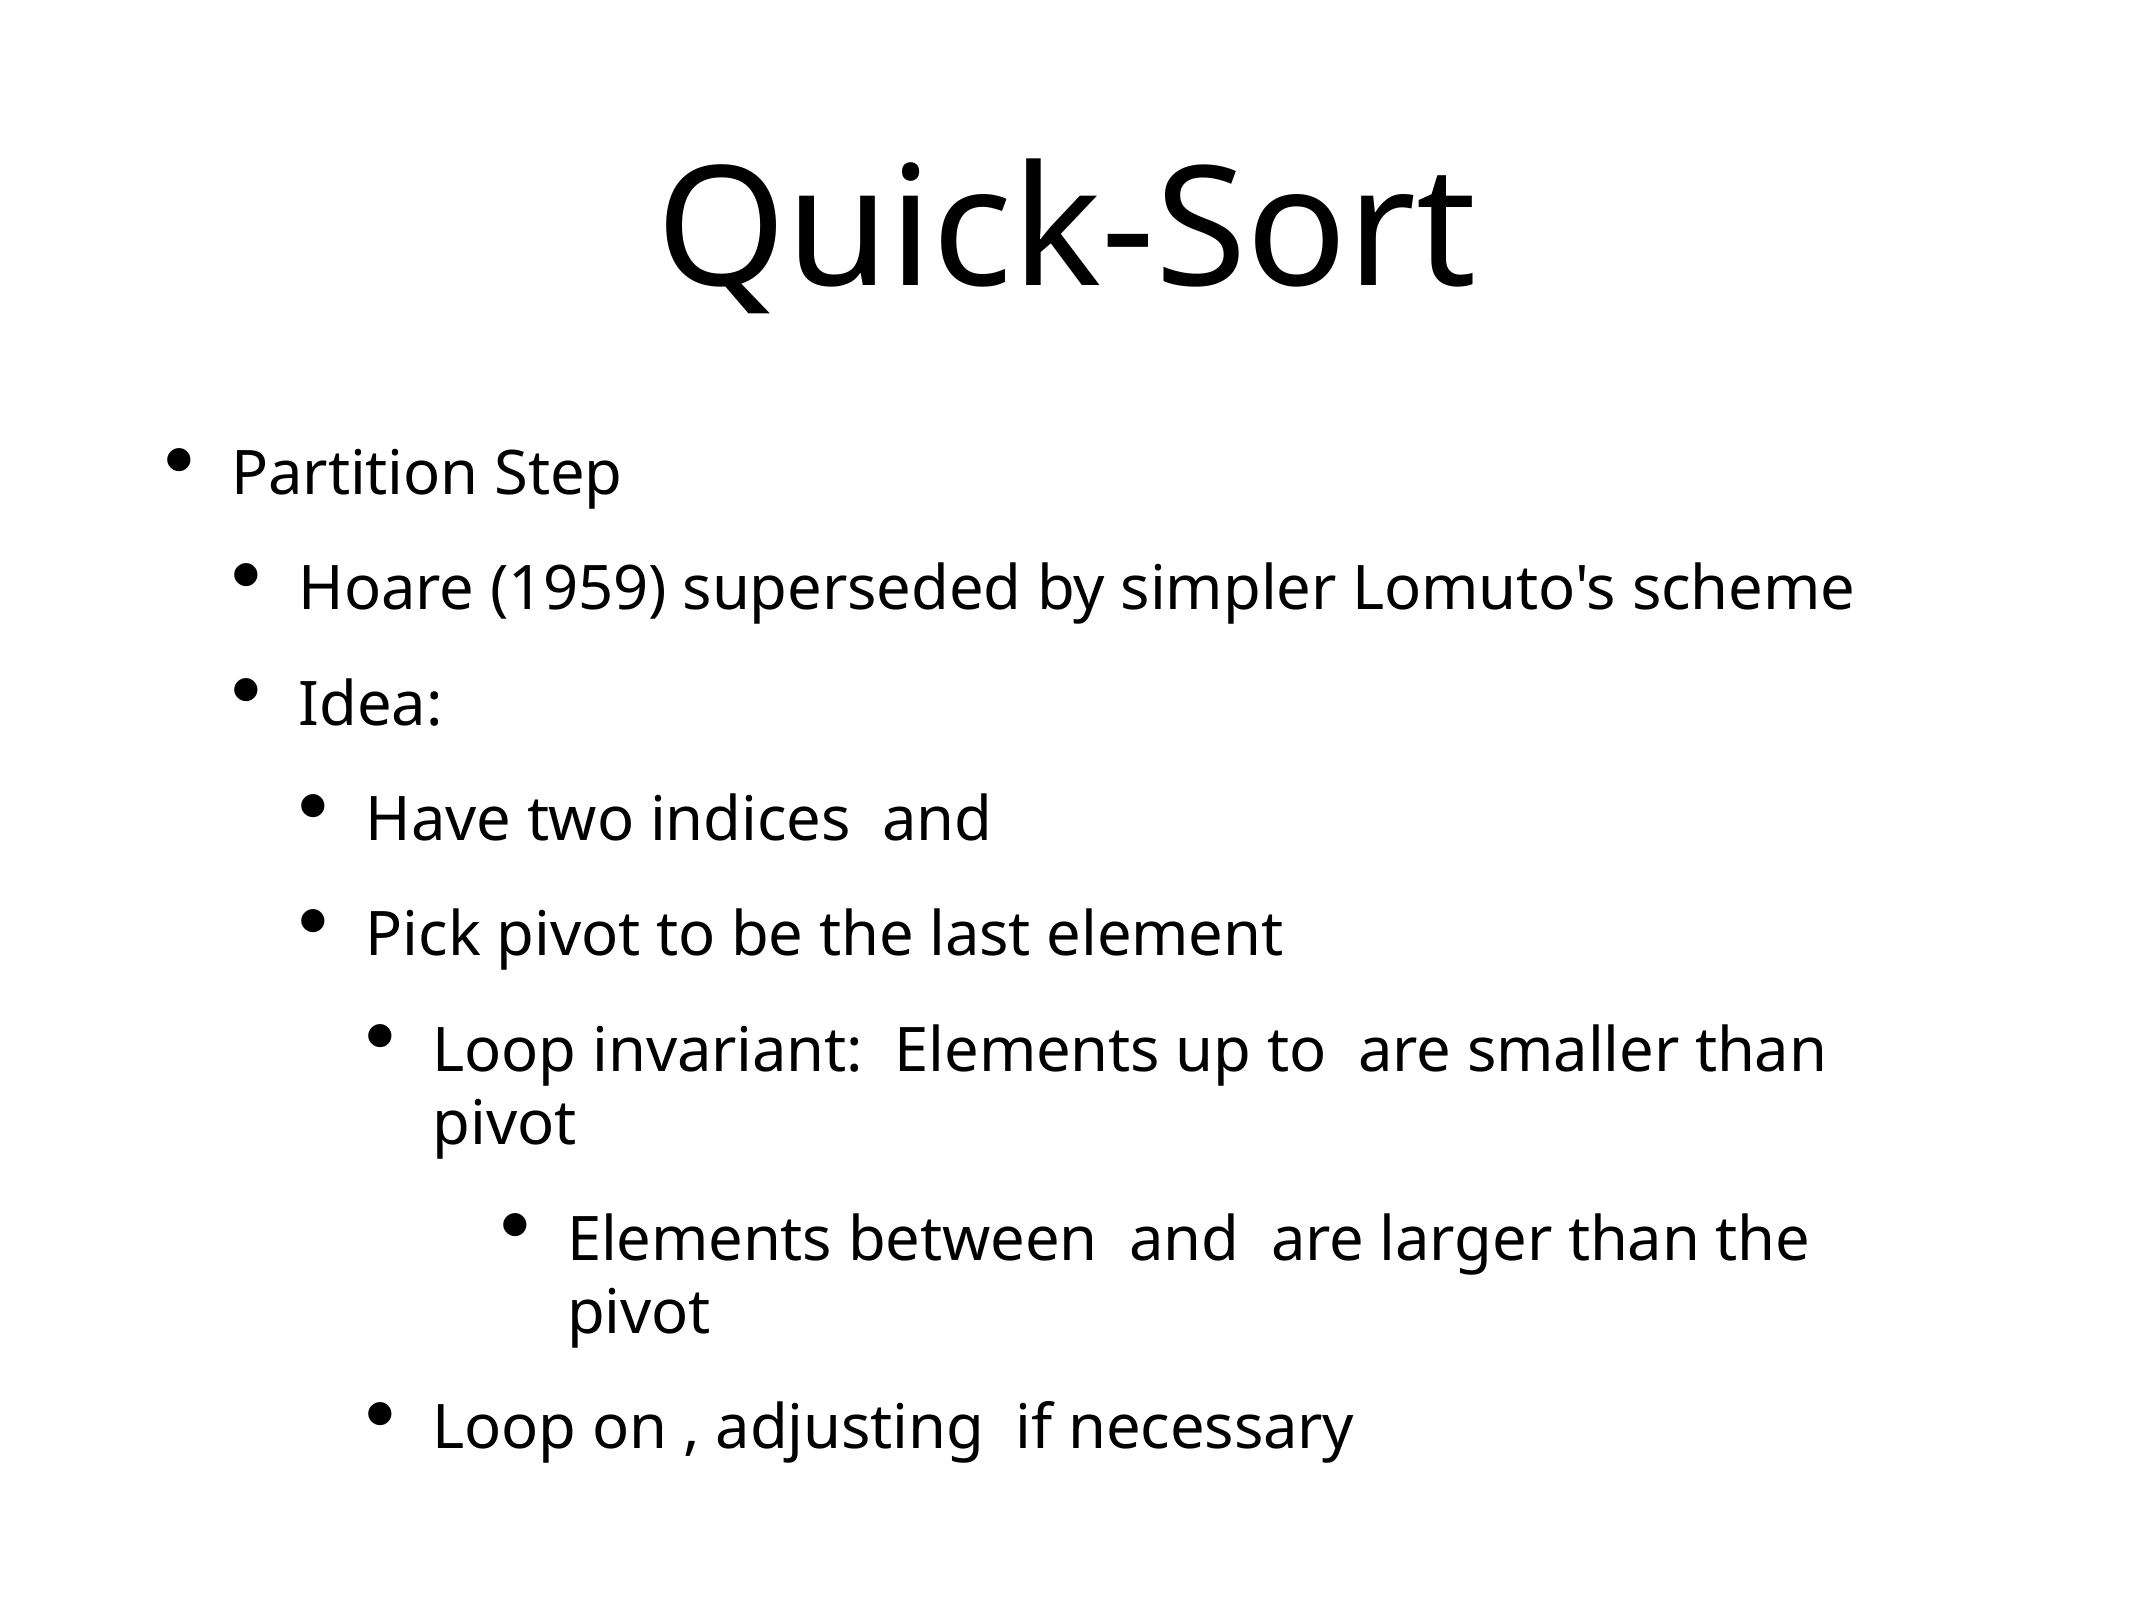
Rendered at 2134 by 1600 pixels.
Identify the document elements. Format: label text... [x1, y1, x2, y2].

title Quick-Sort [155, 41, 1978, 397]
list Partition Step Hoare (1959) superseded by simpler Lomuto's scheme Idea: Have two indices and Pick pivot to be the last element Loop invariant: Elements up to are smaller than pivot Elements between and are larger than the pivot Loop on , adjusting if necessary [155, 424, 1978, 1457]
